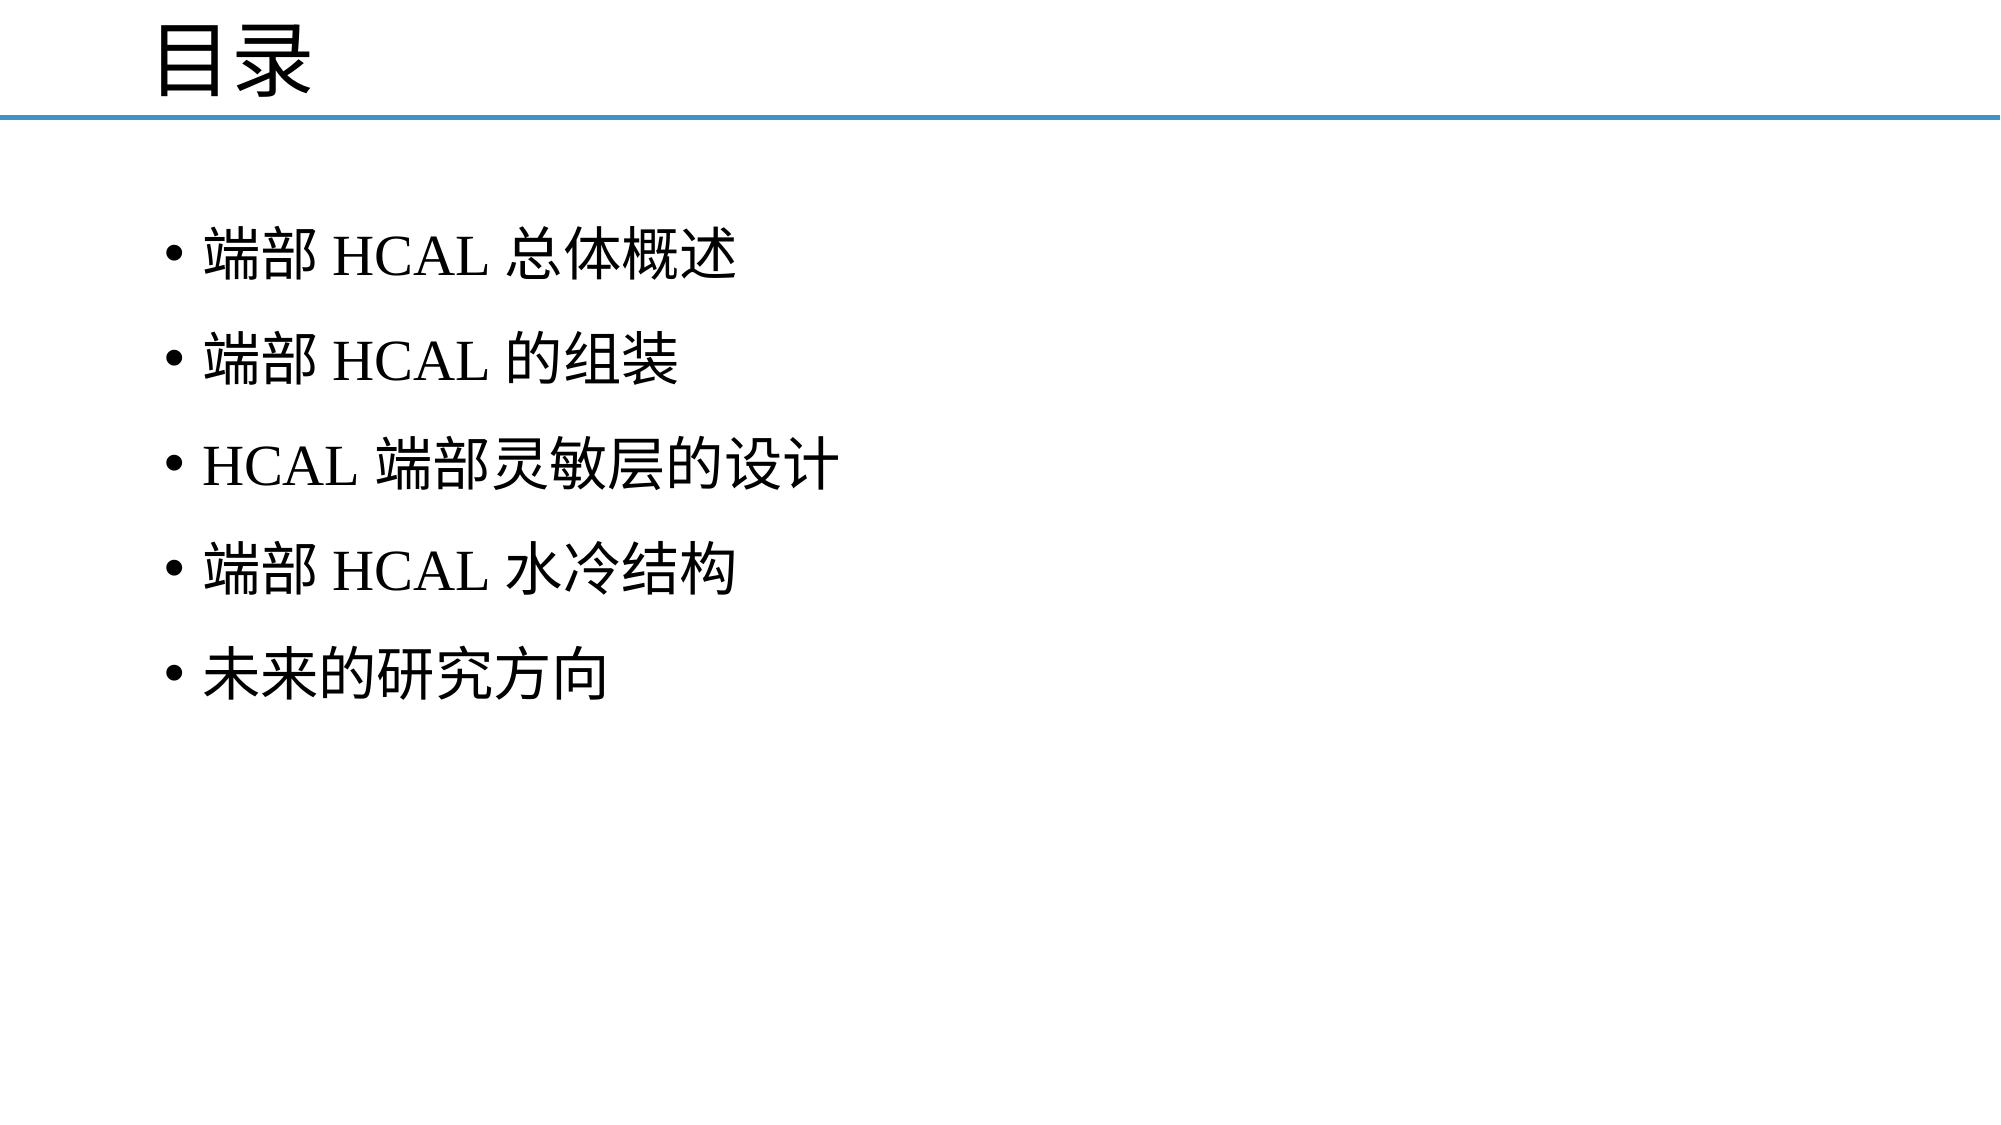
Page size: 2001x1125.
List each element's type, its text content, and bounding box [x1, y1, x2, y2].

text_box 端部HCAL总体概述 端部HCAL的组装 HCAL端部灵敏层的设计 端部HCAL水冷结构 未来的研究方向 [150, 174, 1936, 695]
text_box 目录 [133, 0, 330, 115]
